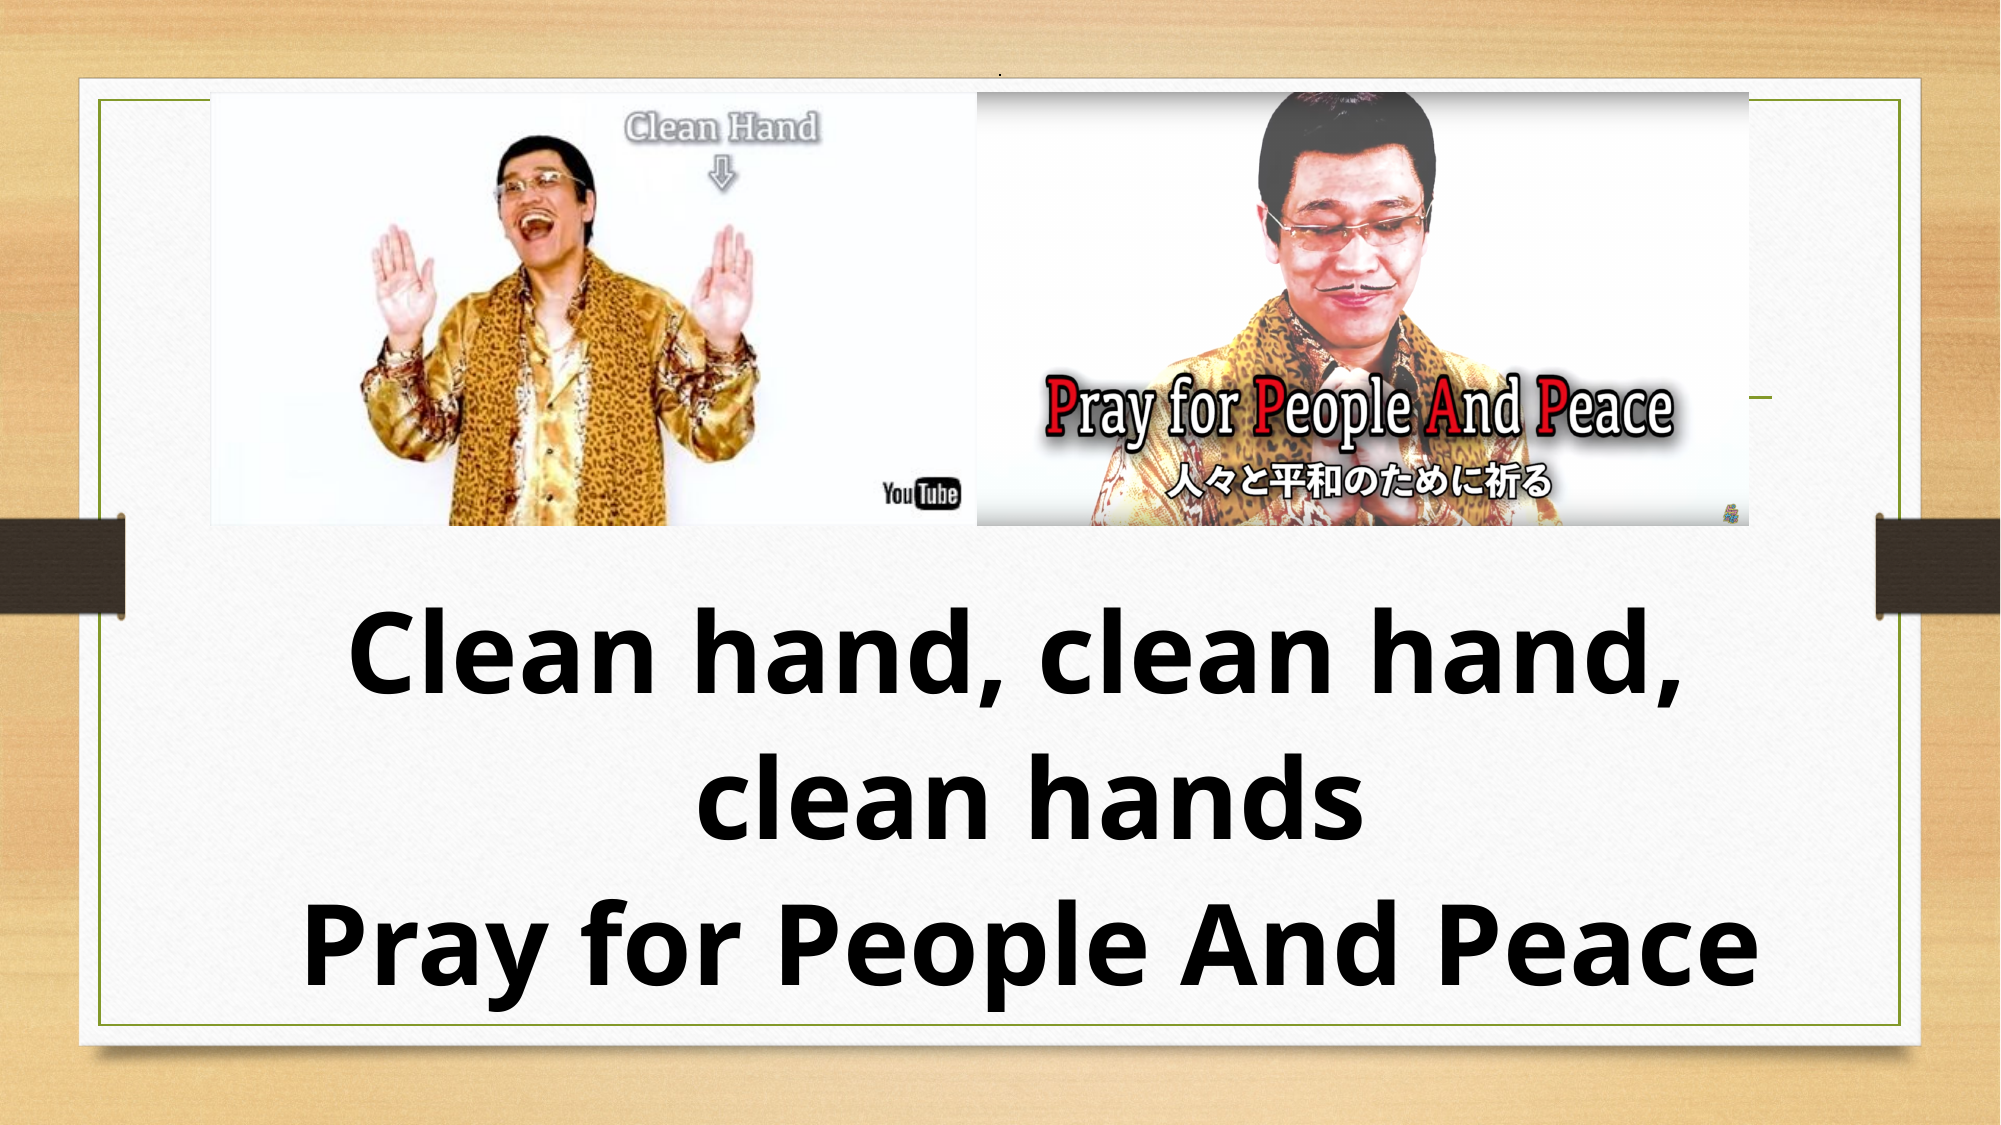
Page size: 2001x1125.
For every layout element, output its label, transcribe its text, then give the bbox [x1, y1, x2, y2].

text_box Clean hand, clean hand, clean hands Pray for People And Peace [106, 563, 1955, 1061]
picture [0, 0, 2001, 1125]
